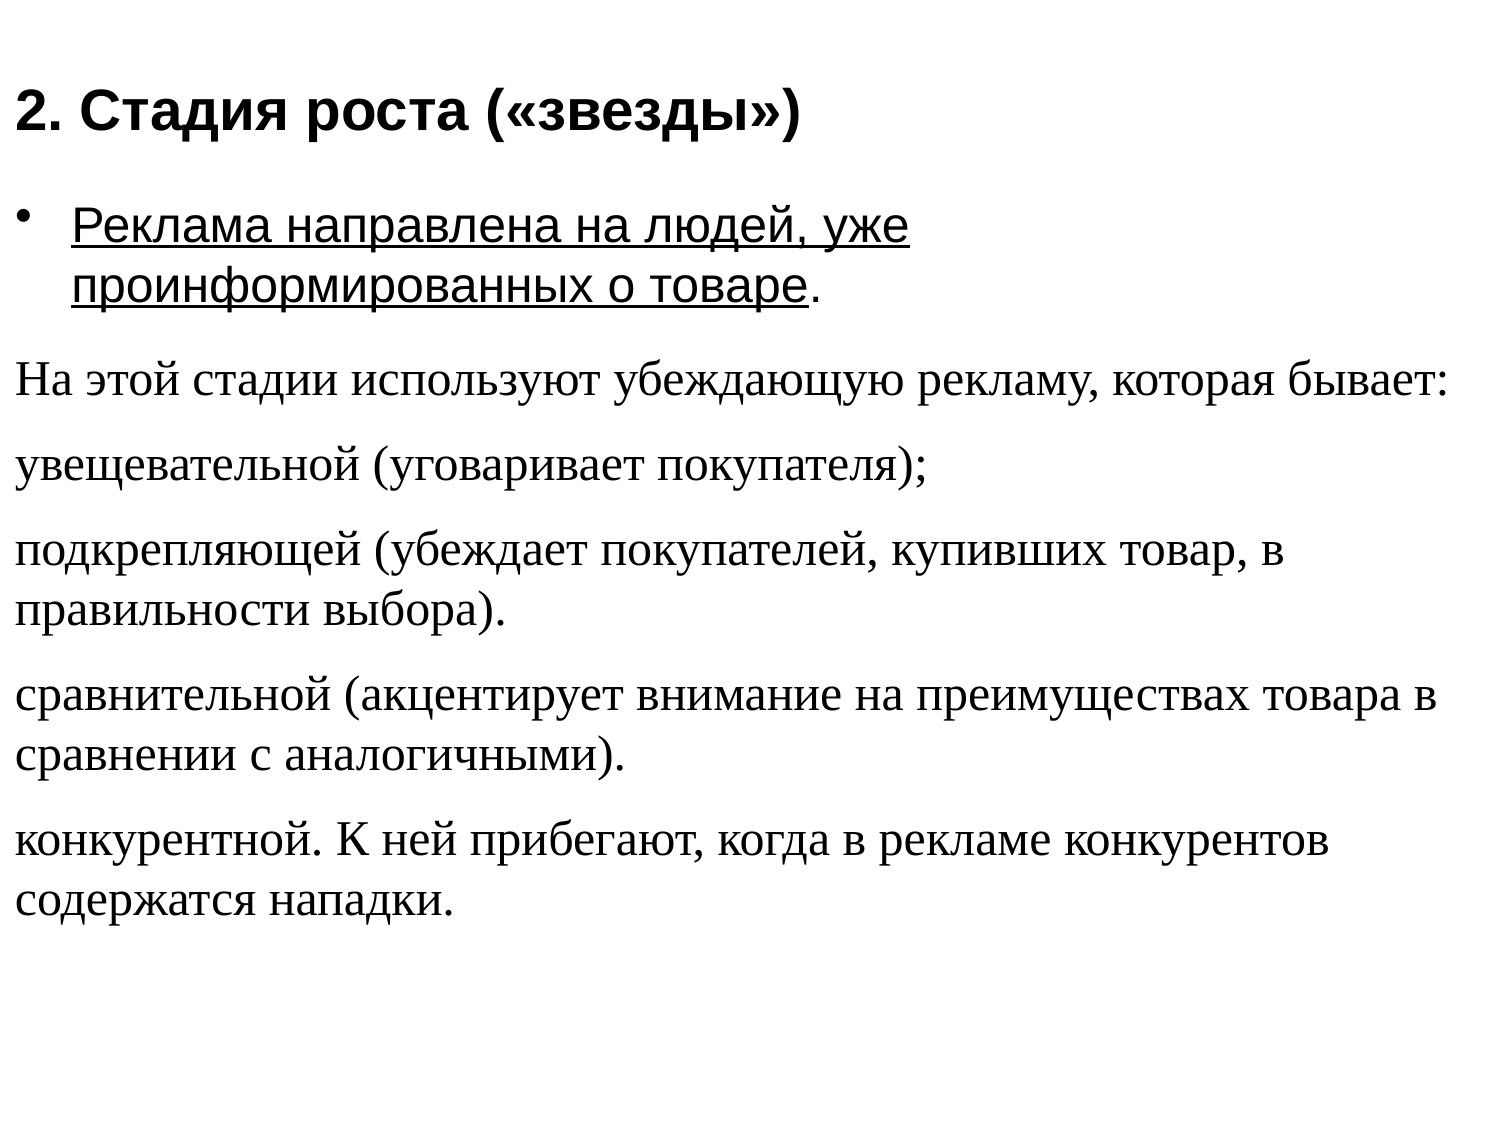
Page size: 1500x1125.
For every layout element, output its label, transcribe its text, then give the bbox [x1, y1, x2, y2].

list Реклама направлена на людей, уже проинформированных о товаре. [0, 184, 1351, 337]
title 2. Стадия роста («звезды») [0, 0, 1351, 184]
text_box На этой стадии используют убеждающую рекламу, которая бывает: увещевательной (уговаривает покупателя); подкрепляющей (убеждает покупателей, купивших товар, в правильности выбора). сравнительной (акцентирует внимание на преимуществах товара в сравнении с аналогичными). конкурентной. К ней прибегают, когда в рекламе конкурентов содержатся нападки. [0, 337, 1500, 933]
